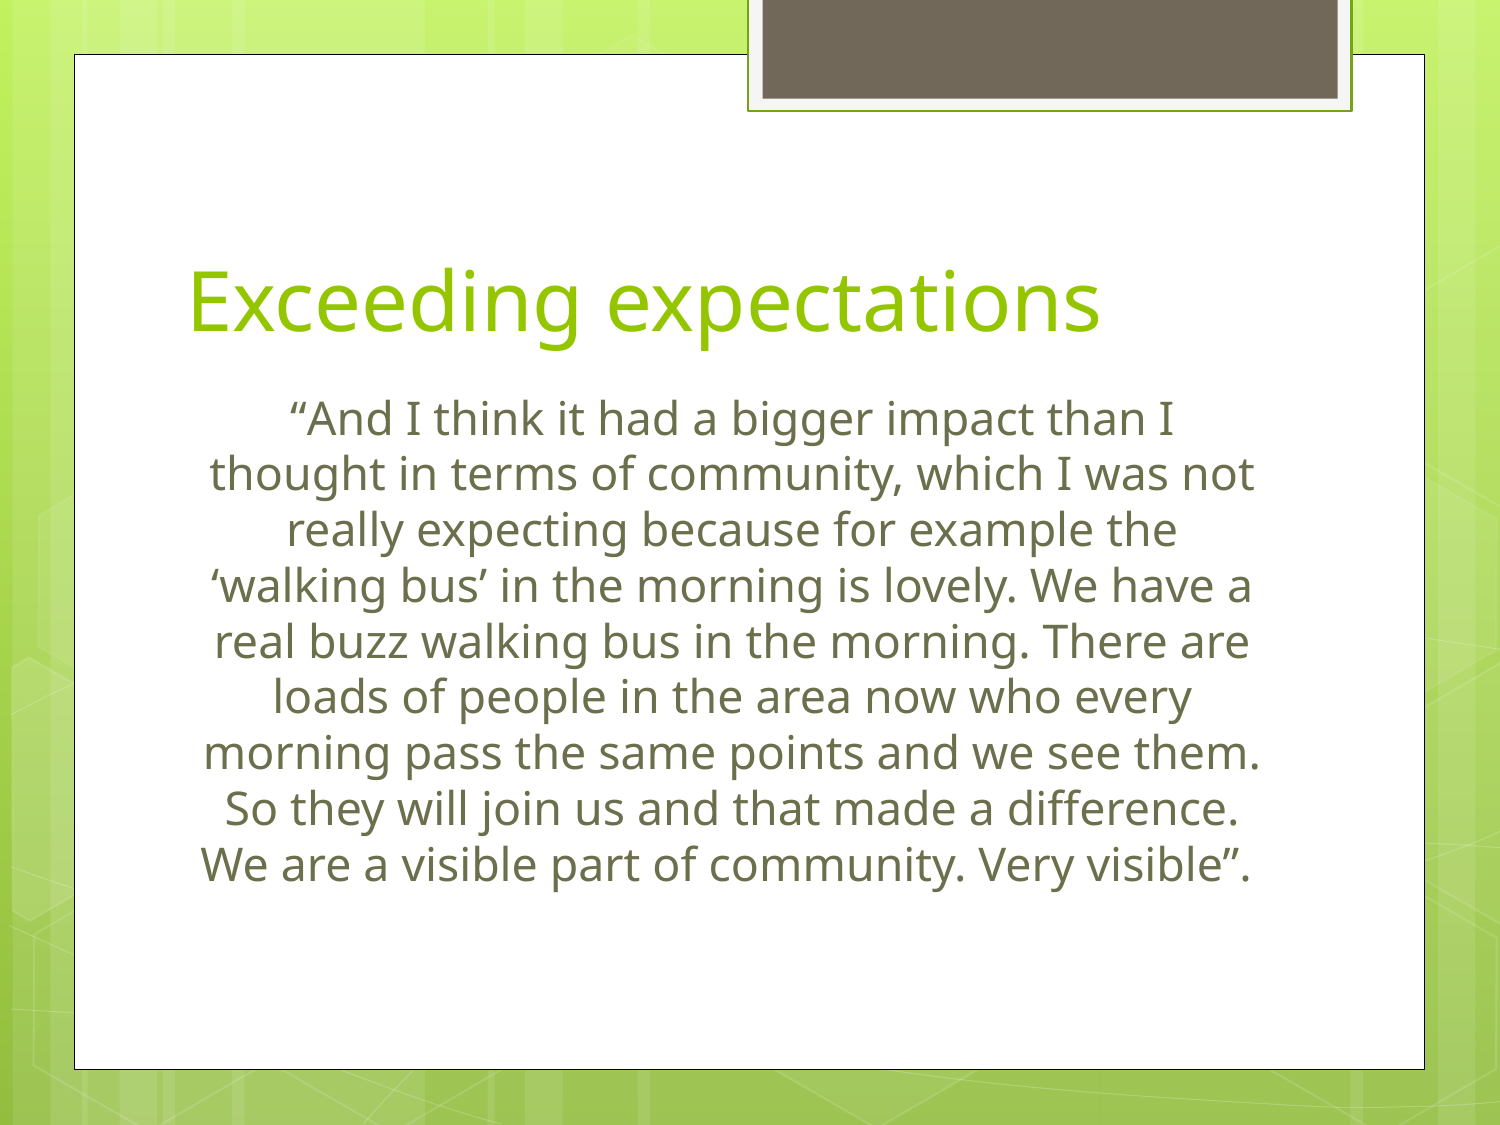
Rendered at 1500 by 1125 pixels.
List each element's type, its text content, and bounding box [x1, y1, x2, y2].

title Exceeding expectations [171, 168, 1324, 357]
list “And I think it had a bigger impact than I thought in terms of community, which I was not really expecting because for example the ‘walking bus’ in the morning is lovely. We have a real buzz walking bus in the morning. There are loads of people in the area now who every morning pass the same points and we see them. So they will join us and that made a difference. We are a visible part of community. Very visible”. [171, 381, 1283, 957]
